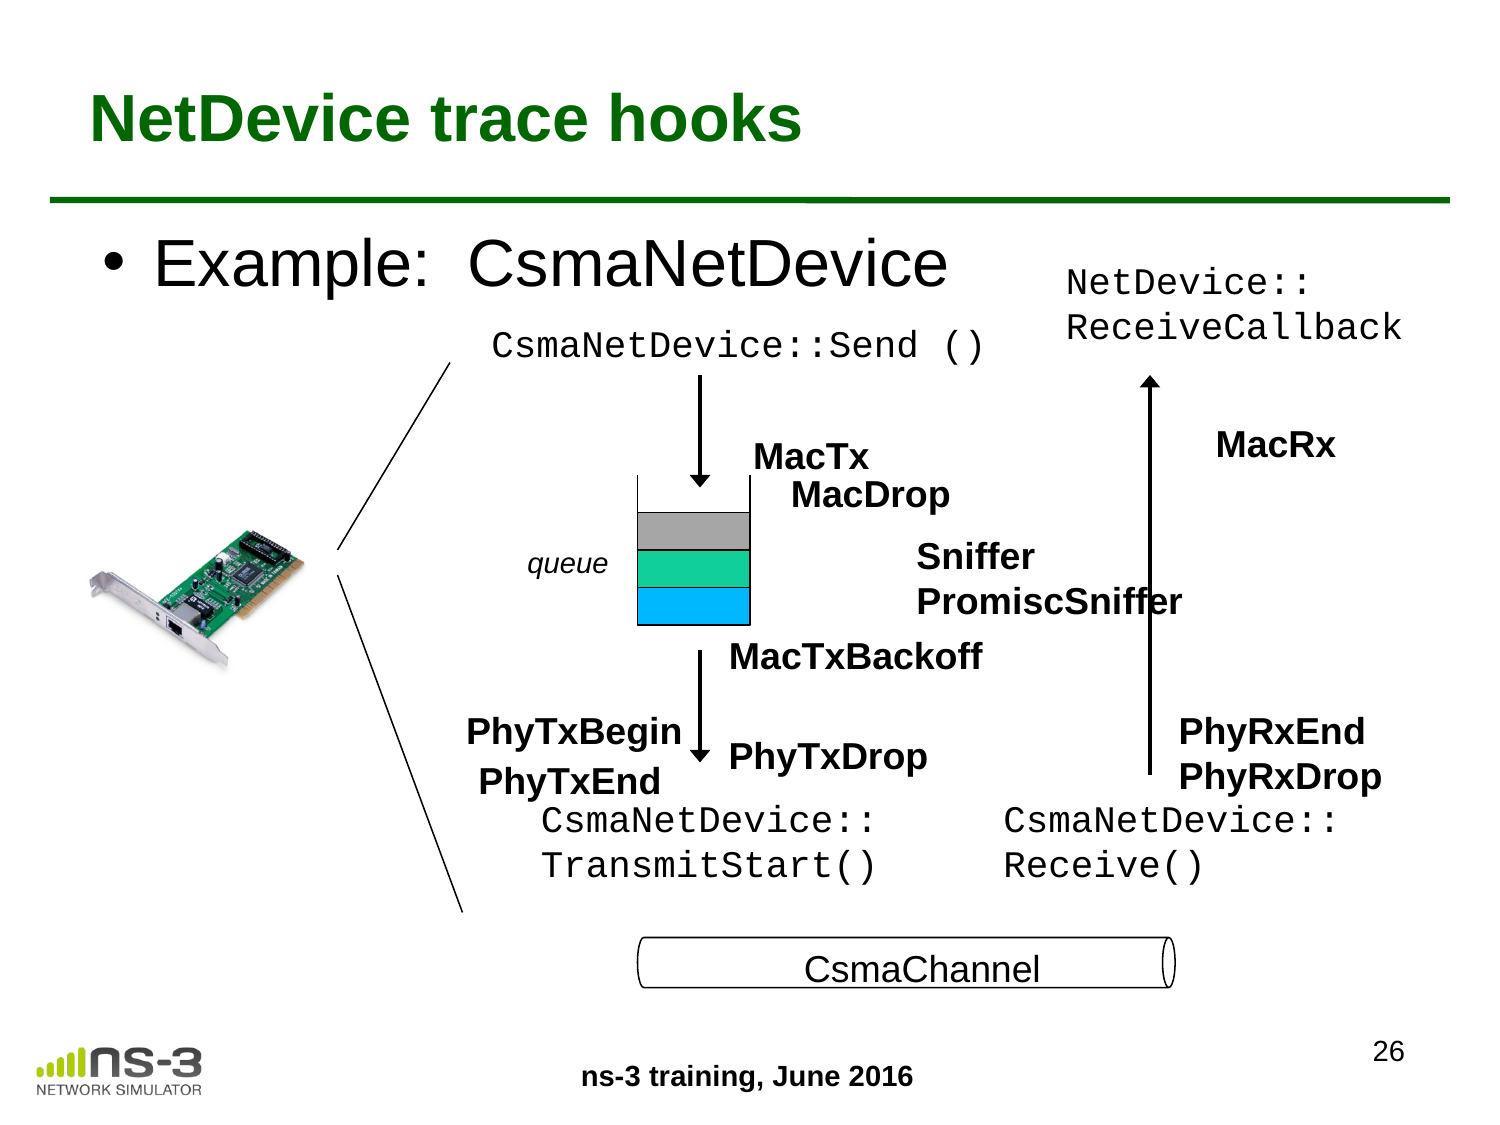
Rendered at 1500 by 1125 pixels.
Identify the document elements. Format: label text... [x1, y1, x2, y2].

footer ns-3 training, June 2016 [512, 1049, 983, 1125]
title NetDevice trace hooks [74, 44, 1421, 186]
picture [24, 1017, 213, 1125]
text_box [74, 249, 1420, 999]
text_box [449, 412, 1400, 811]
slide_number 26 [1074, 1024, 1421, 1101]
list Example: CsmaNetDevice [87, 212, 1433, 351]
